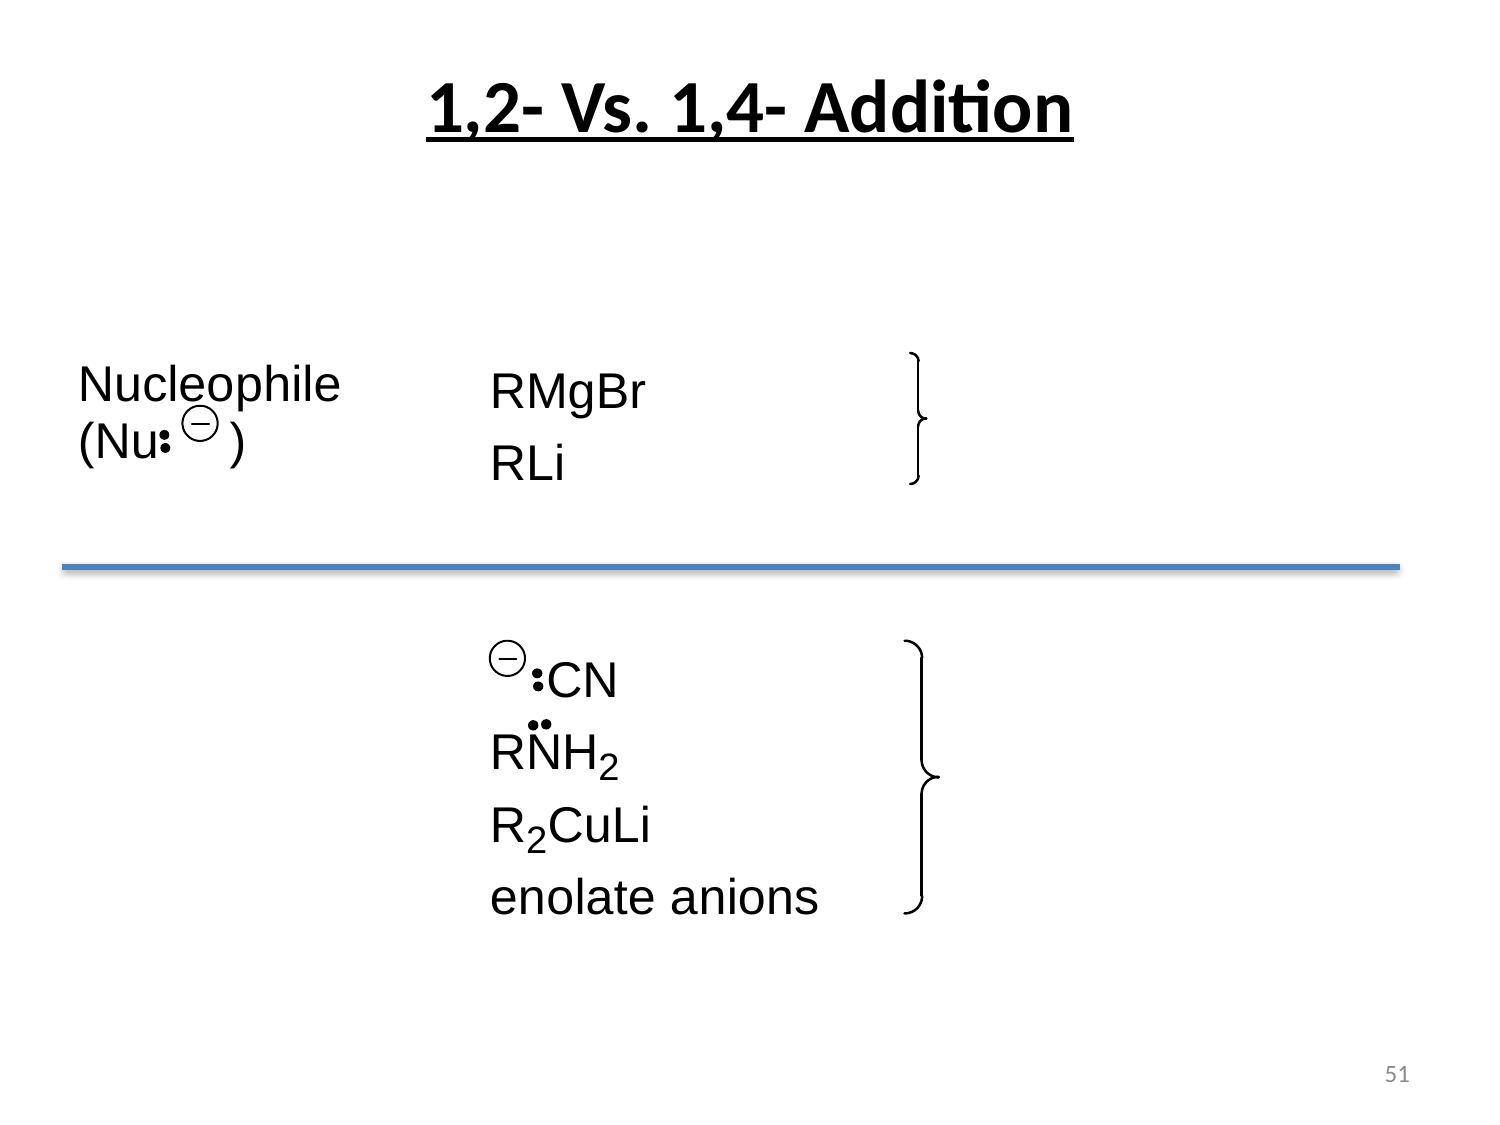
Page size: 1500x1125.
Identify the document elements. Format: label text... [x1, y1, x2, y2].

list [74, 337, 947, 565]
slide_number 51 [1074, 1042, 1425, 1103]
title 1,2- Vs. 1,4- Addition [75, 24, 1425, 180]
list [74, 574, 947, 938]
